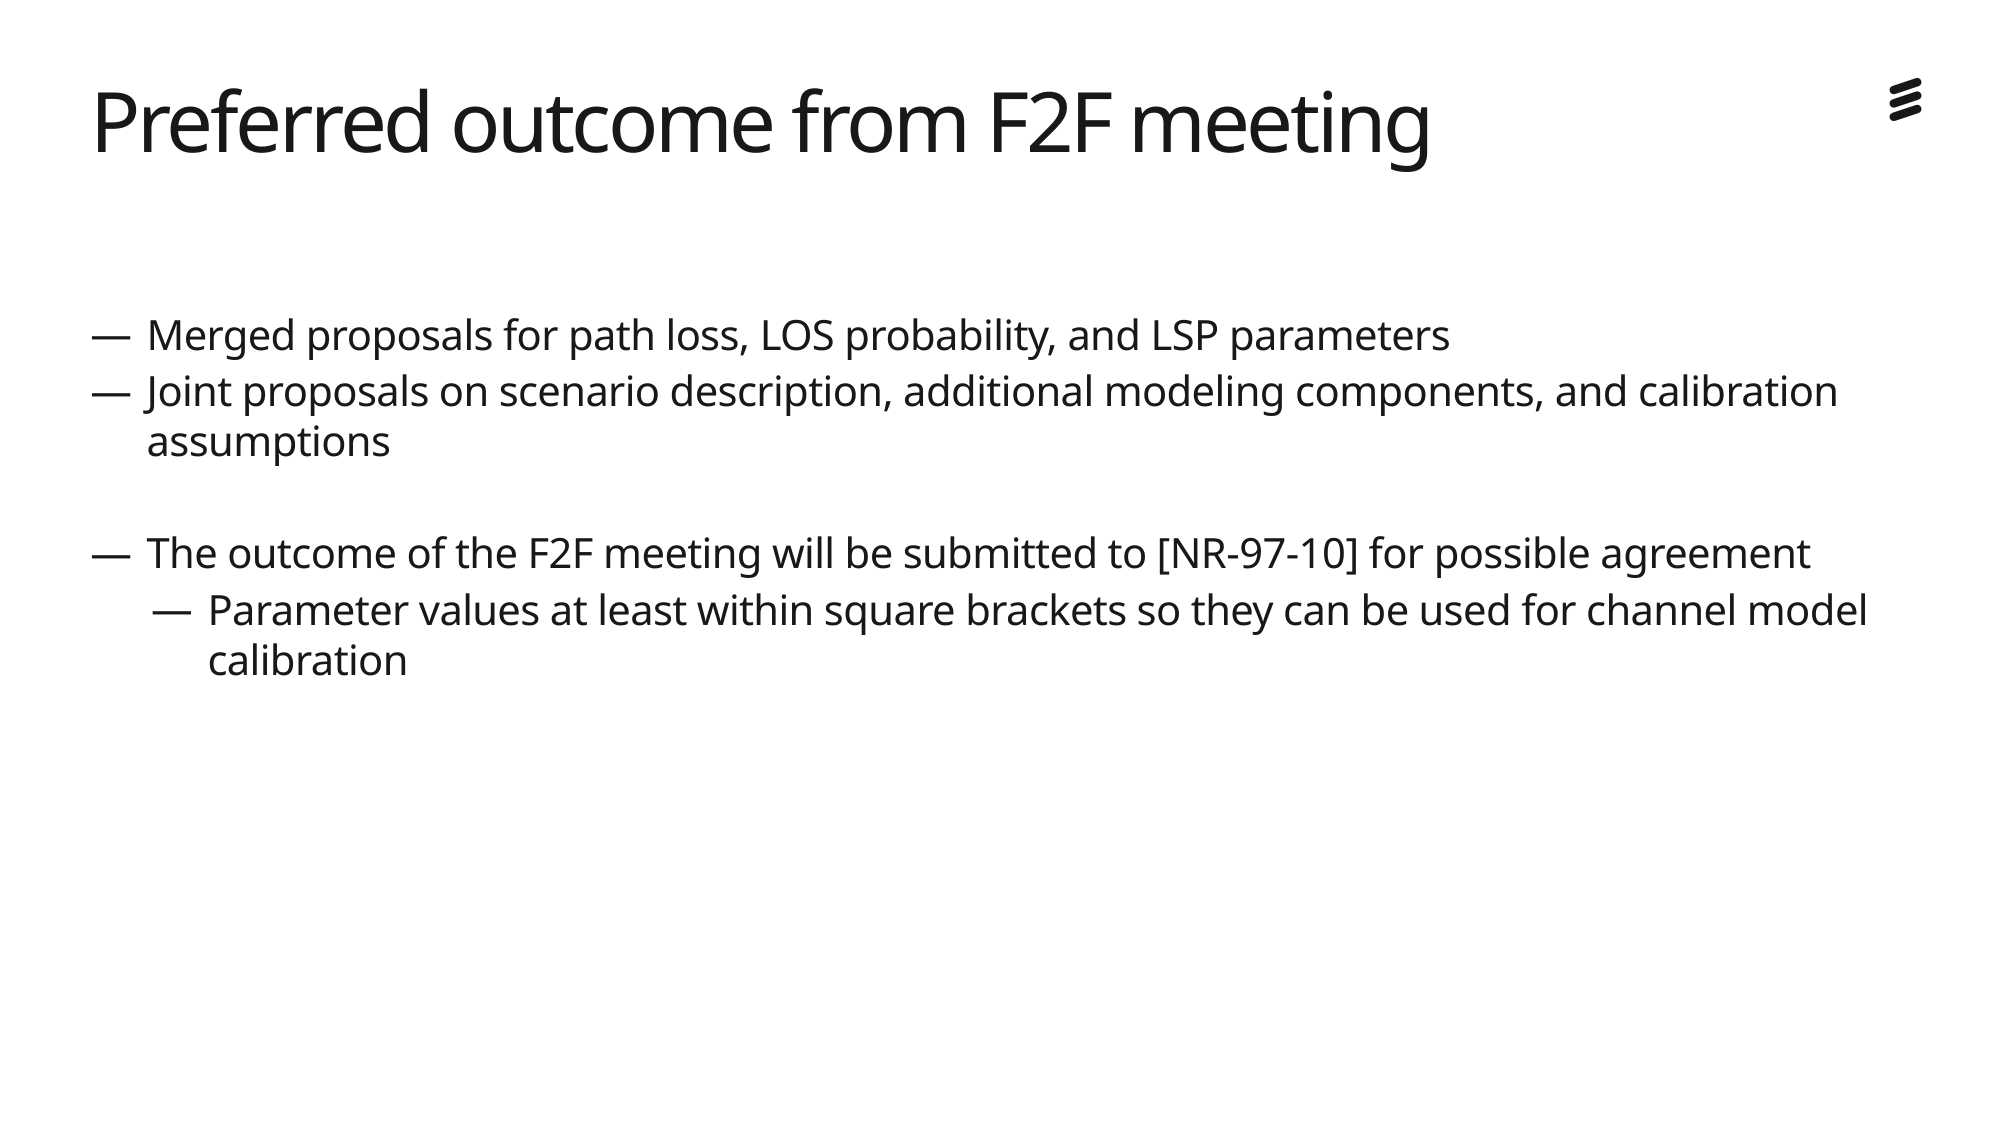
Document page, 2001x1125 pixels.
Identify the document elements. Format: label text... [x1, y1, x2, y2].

title Preferred outcome from F2F meeting [78, 77, 1450, 256]
list Merged proposals for path loss, LOS probability, and LSP parameters Joint proposals on scenario description, additional modeling components, and calibration assumptions The outcome of the F2F meeting will be submitted to [NR-97-10] for possible agreement Parameter values at least within square brackets so they can be used for channel model calibration [78, 302, 1922, 1024]
picture [1884, 78, 1927, 121]
